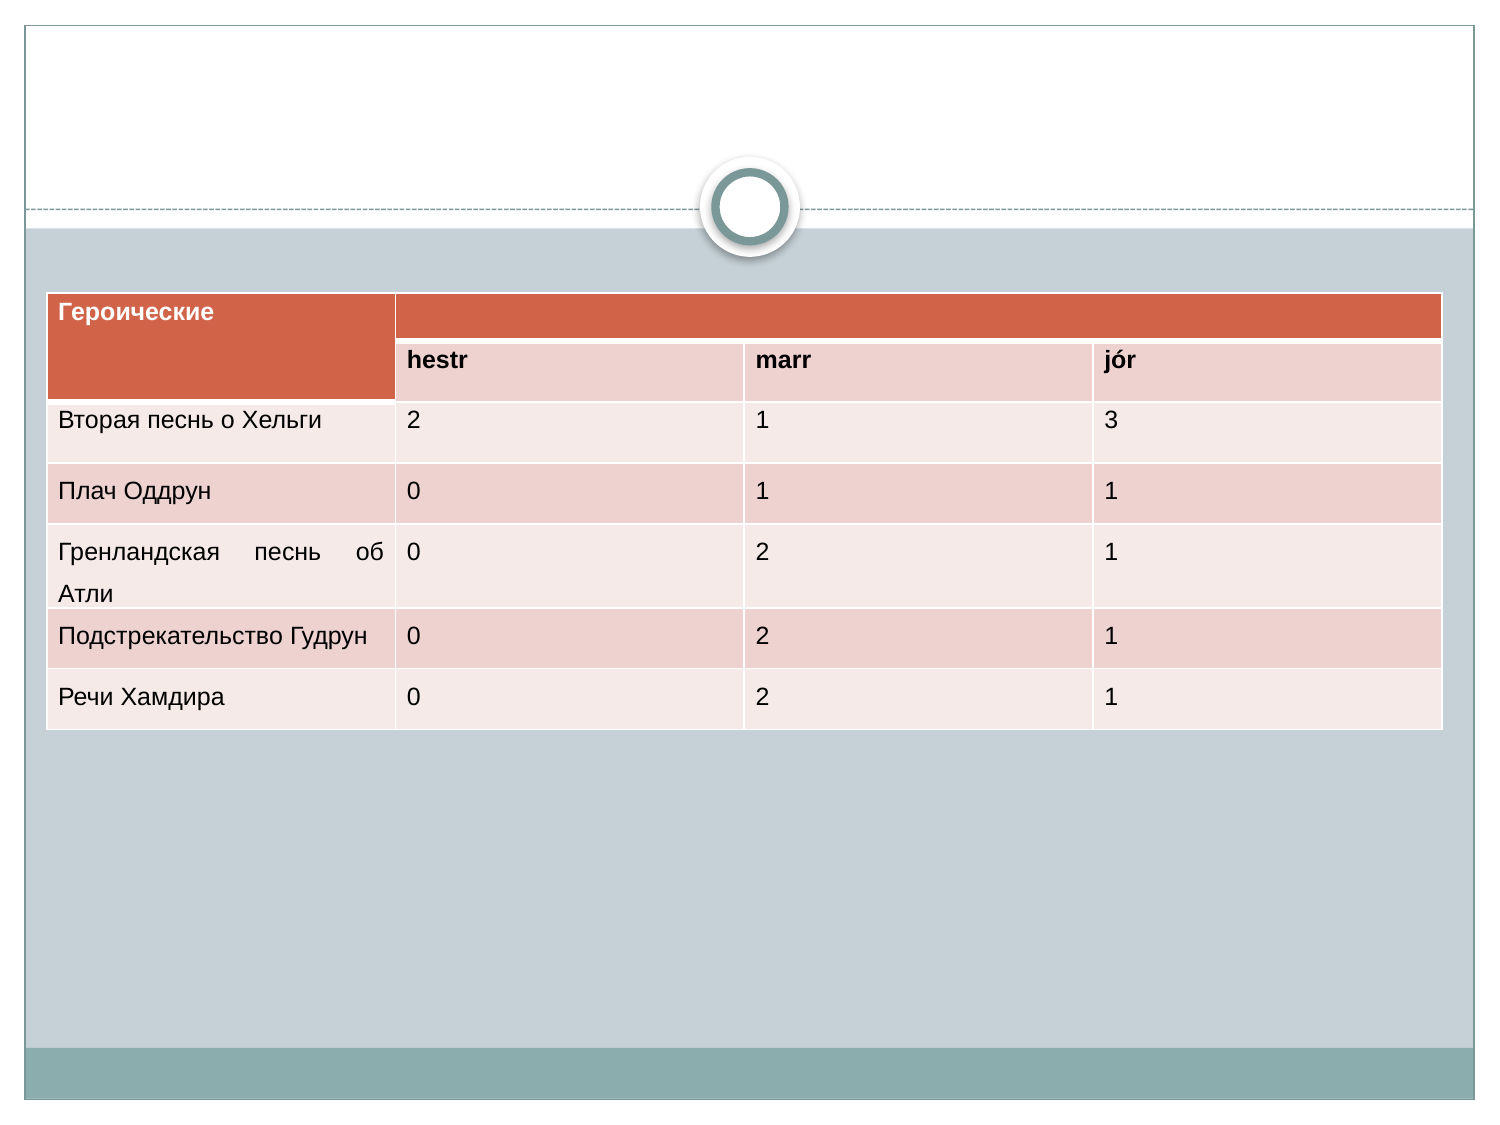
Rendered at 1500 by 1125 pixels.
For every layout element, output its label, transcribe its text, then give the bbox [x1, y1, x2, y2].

table_cell 2 [745, 609, 1092, 668]
table_header [396, 294, 1441, 338]
table_cell 0 [396, 669, 743, 729]
table_cell 2 [745, 525, 1092, 607]
table_cell jór [1094, 344, 1441, 401]
table_cell 1 [745, 403, 1092, 462]
table_cell Плач Оддрун [48, 464, 395, 523]
table_cell marr [745, 344, 1092, 401]
table_cell 1 [1094, 525, 1441, 607]
table_cell Гренландская песнь об Атли [48, 525, 395, 607]
table_cell 1 [1094, 669, 1441, 729]
table_cell 1 [1094, 464, 1441, 523]
table_cell Подстрекательство Гудрун [48, 609, 395, 668]
table_cell 3 [1094, 403, 1441, 462]
table_cell 1 [745, 464, 1092, 523]
table_cell 0 [396, 464, 743, 523]
table_header Героические [48, 294, 395, 399]
table_cell 2 [396, 403, 743, 462]
table_cell Речи Хамдира [48, 669, 395, 729]
table_cell 1 [1094, 609, 1441, 668]
table_cell hestr [396, 344, 743, 401]
table_cell Вторая песнь о Хельги [48, 405, 395, 462]
table_cell 2 [745, 669, 1092, 729]
table_cell 0 [396, 525, 743, 607]
table_cell 0 [396, 609, 743, 668]
